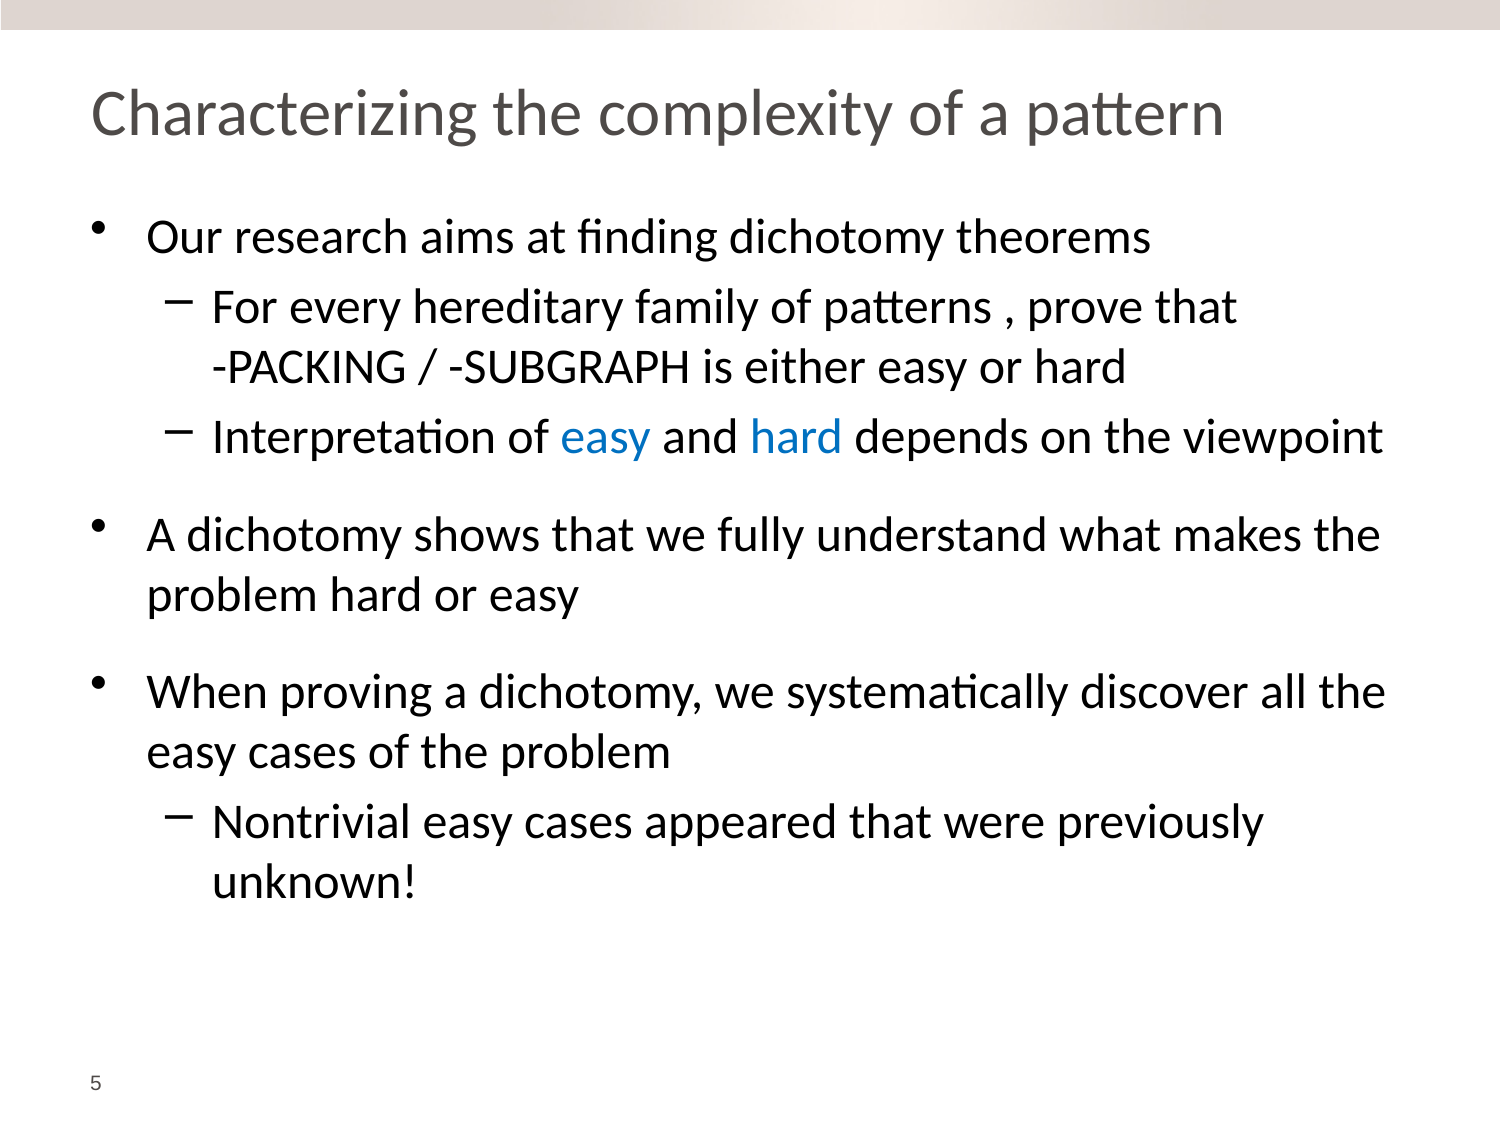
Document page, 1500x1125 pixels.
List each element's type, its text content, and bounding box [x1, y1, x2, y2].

slide_number 5 [75, 1069, 396, 1115]
picture [0, 0, 1500, 30]
title Characterizing the complexity of a pattern [76, 57, 1427, 161]
